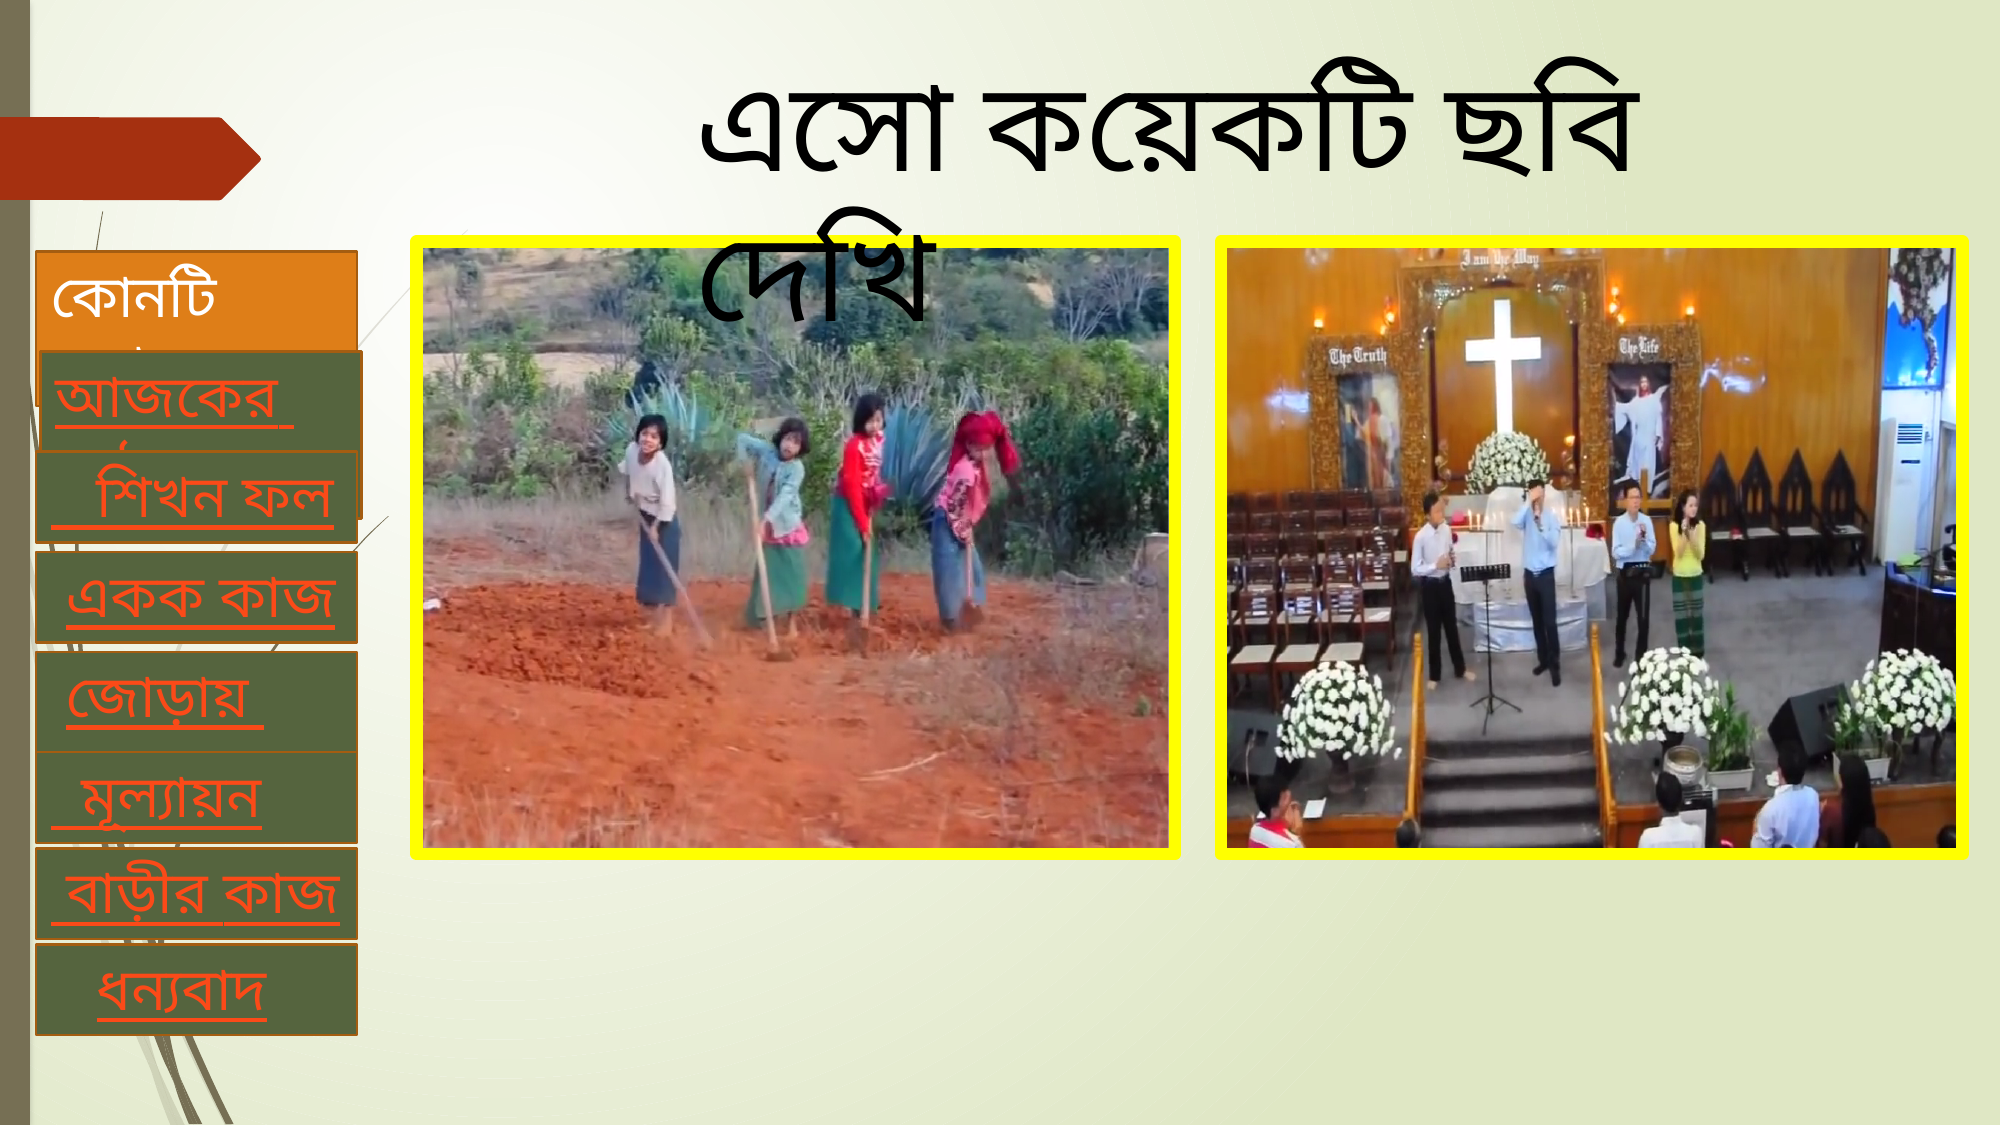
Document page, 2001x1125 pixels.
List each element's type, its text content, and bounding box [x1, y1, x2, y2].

text_box এসো কয়েকটি ছবি দেখি [681, 39, 1803, 355]
picture [1226, 247, 1957, 849]
picture [422, 247, 1169, 849]
